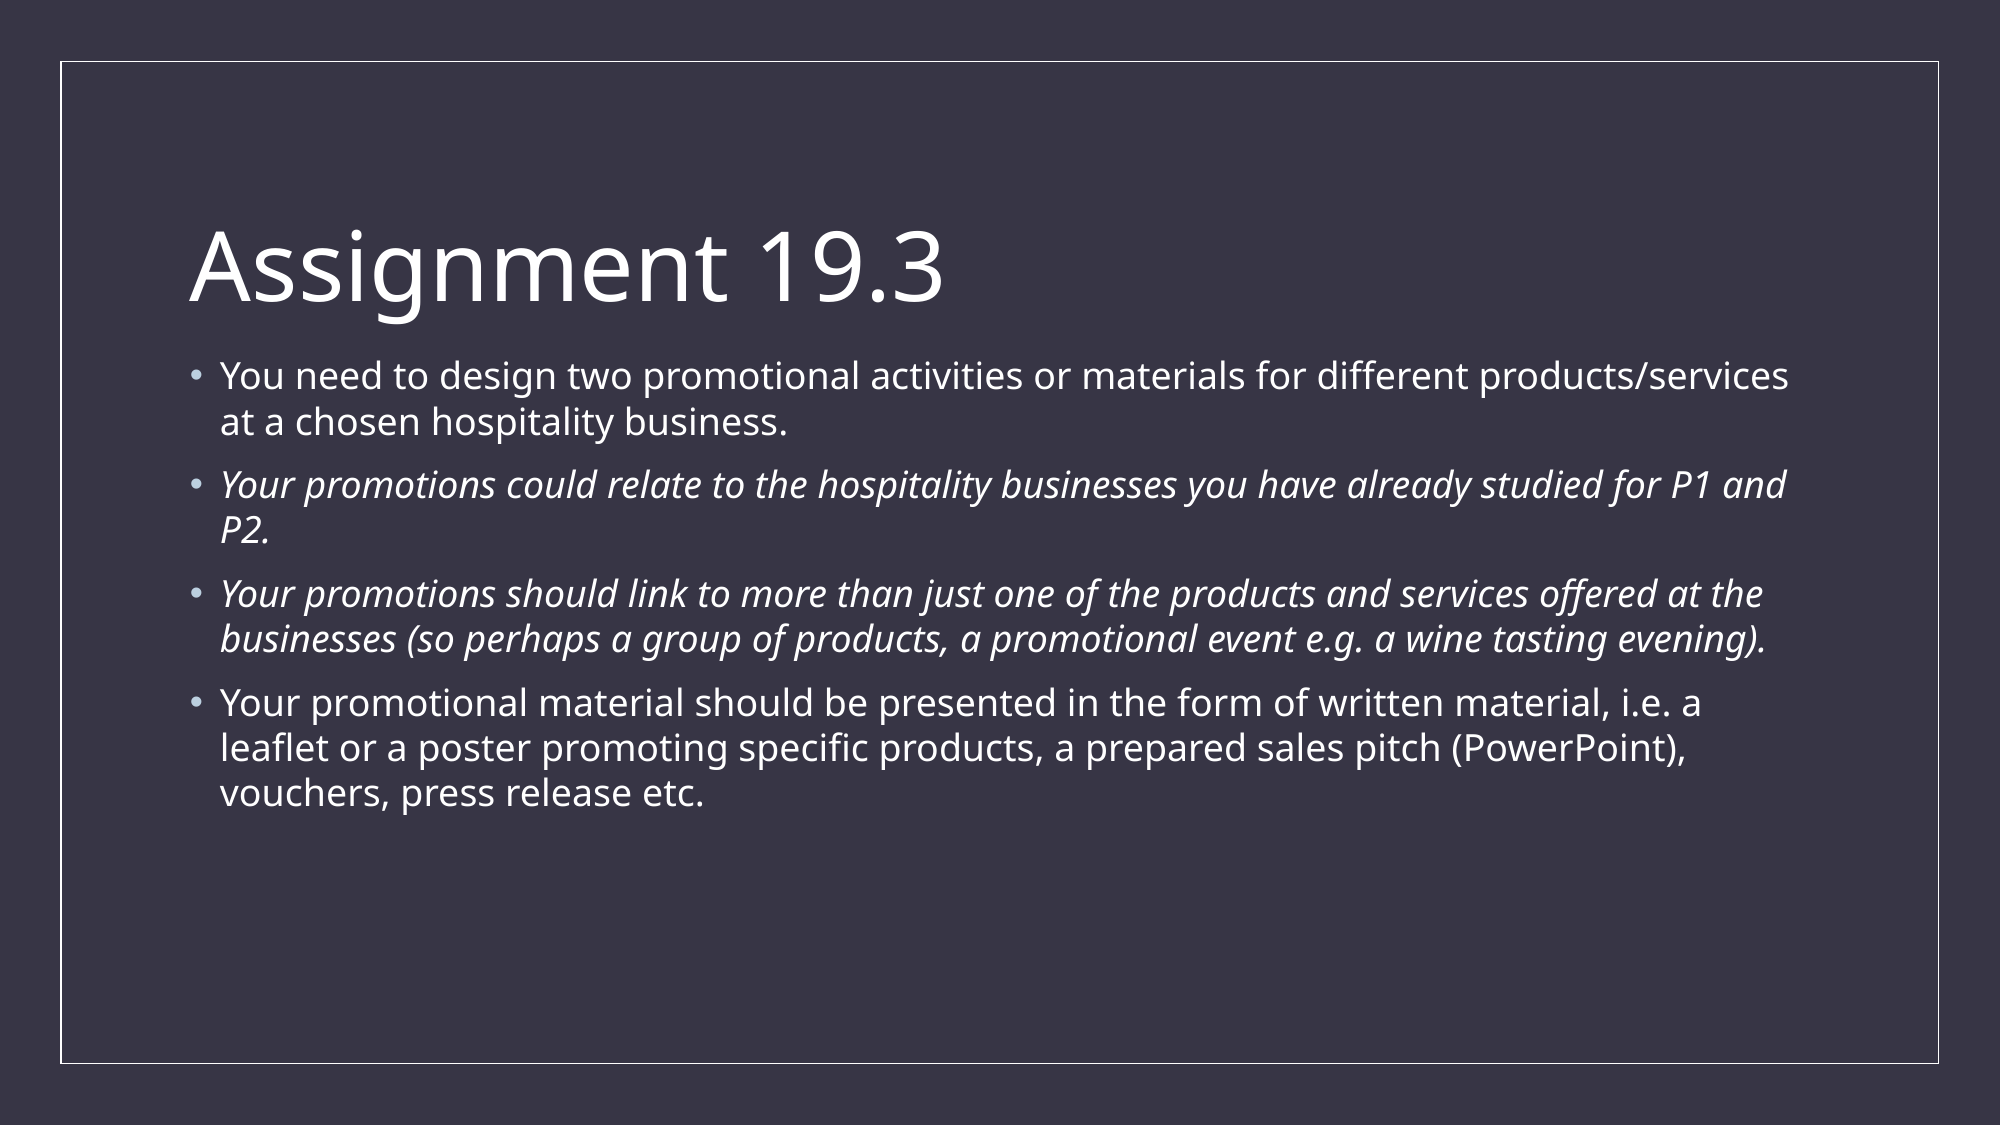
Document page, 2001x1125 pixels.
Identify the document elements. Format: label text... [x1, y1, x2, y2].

list You need to design two promotional activities or materials for different products/services at a chosen hospitality business. Your promotions could relate to the hospitality businesses you have already studied for P1 and P2. Your promotions should link to more than just one of the products and services offered at the businesses (so perhaps a group of products, a promotional event e.g. a wine tasting evening). Your promotional material should be presented in the form of written material, i.e. a leaflet or a poster promoting specific products, a prepared sales pitch (PowerPoint), vouchers, press release etc. [174, 345, 1825, 990]
title Assignment 19.3 [174, 105, 1825, 331]
